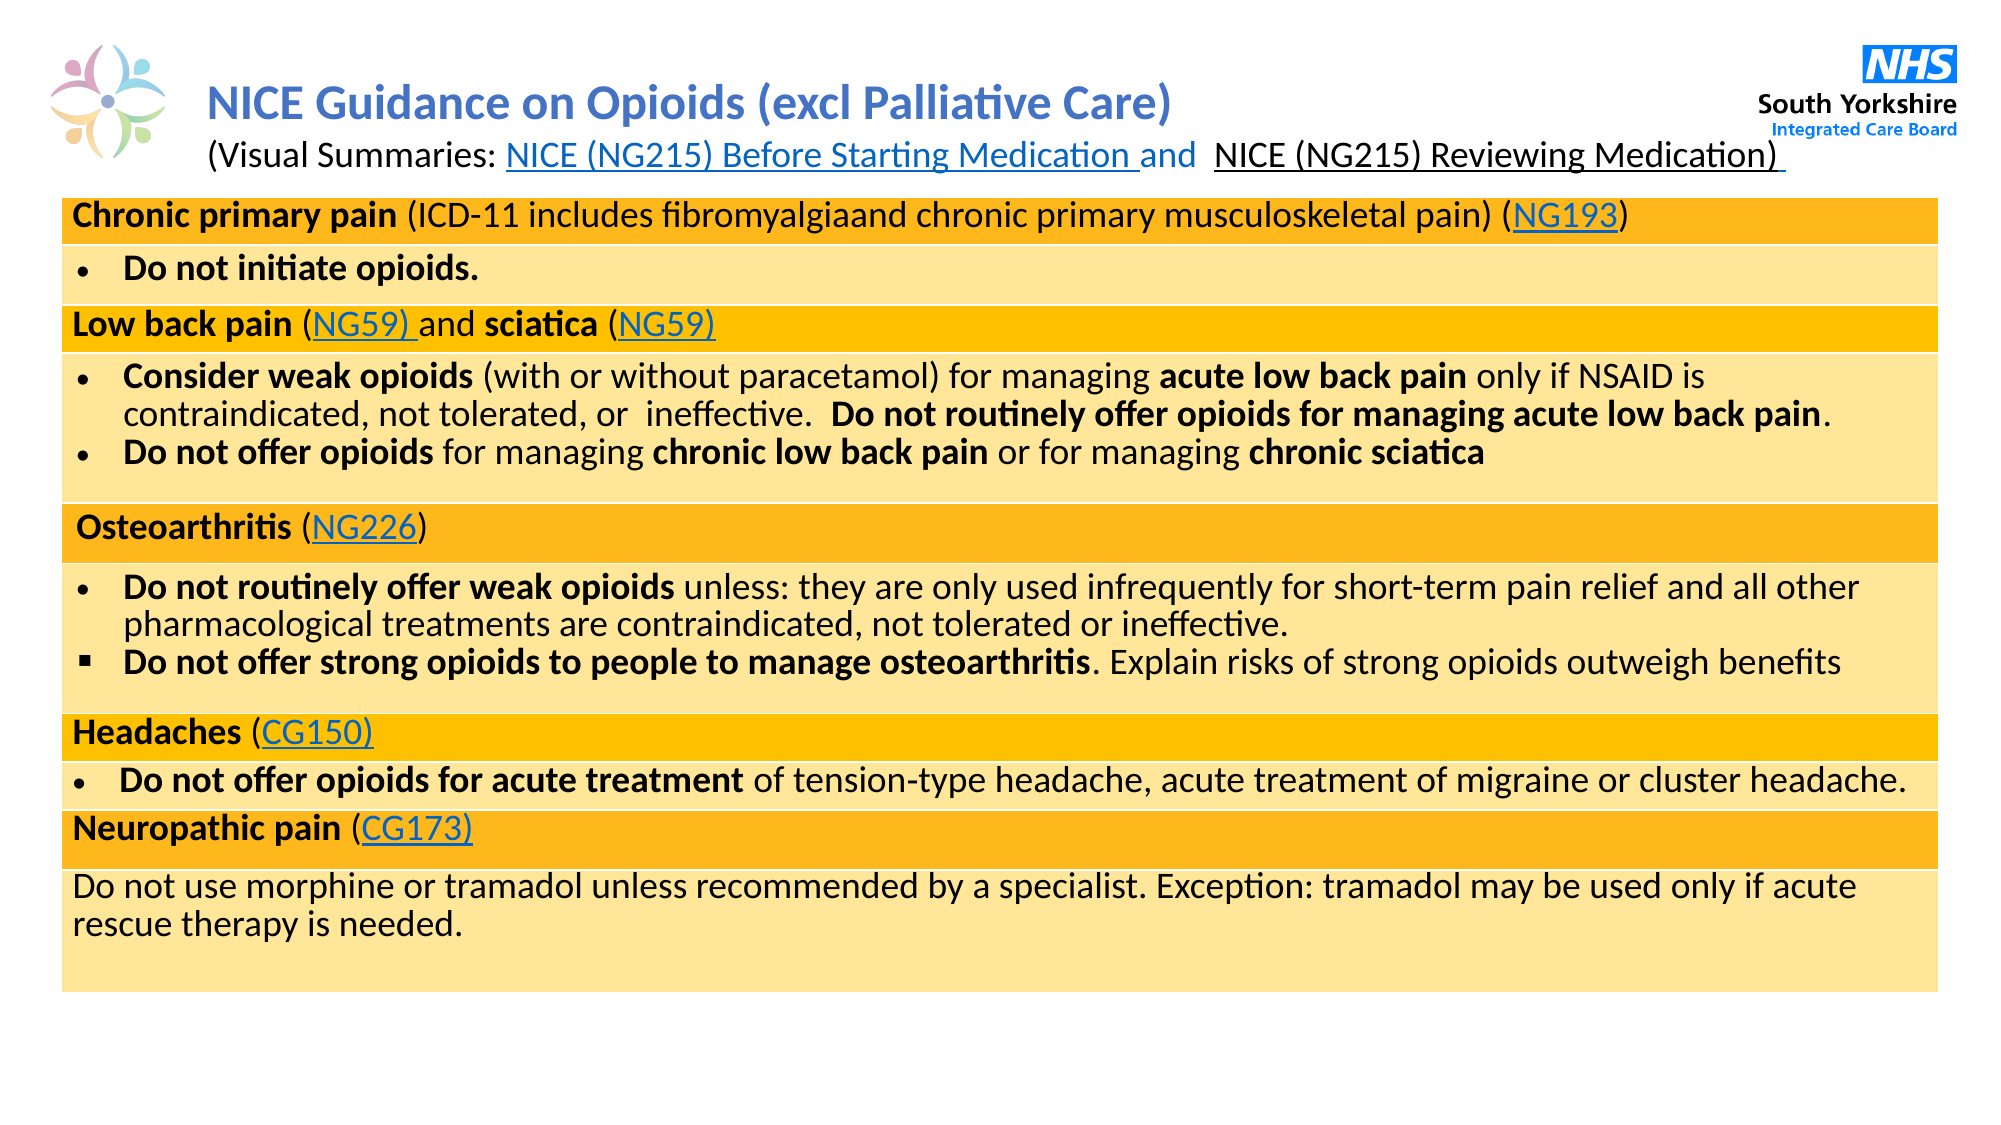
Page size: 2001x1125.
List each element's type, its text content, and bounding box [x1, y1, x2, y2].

table_cell Consider weak opioids (with or without paracetamol) for managing acute low back pain only if NSAID is contraindicated, not tolerated, or ineffective. Do not routinely offer opioids for managing acute low back pain. Do not offer opioids for managing chronic low back pain or for managing chronic sciatica [62, 354, 1938, 502]
table_cell Do not routinely offer weak opioids unless: they are only used infrequently for short-term pain relief and all other pharmacological treatments are contraindicated, not tolerated or ineffective. Do not offer strong opioids to people to manage osteoarthritis. Explain risks of strong opioids outweigh benefits [62, 564, 1938, 713]
table_cell Neuropathic pain (CG173) [62, 811, 1938, 869]
table_cell Do not initiate opioids. [62, 246, 1938, 304]
table_cell Headaches (CG150) [62, 714, 1938, 761]
table_cell Low back pain (NG59) and sciatica (NG59) [62, 306, 1938, 352]
text_box NICE Guidance on Opioids (excl Palliative Care) (Visual Summaries: NICE (NG215) Before Starting Medication and NICE (NG215) Reviewing Medication) [192, 62, 2000, 230]
table_cell Do not use morphine or tramadol unless recommended by a specialist. Exception: tramadol may be used only if acute rescue therapy is needed. [62, 871, 1938, 992]
table_cell Do not offer opioids for acute treatment of tension‑type headache, acute treatment of migraine or cluster headache. [62, 763, 1938, 809]
picture [1597, 45, 1957, 62]
table_header Chronic primary pain (ICD-11 includes fibromyalgiaand chronic primary musculoskeletal pain) (NG193) [62, 198, 1938, 244]
table_cell Osteoarthritis (NG226) [62, 504, 1938, 563]
